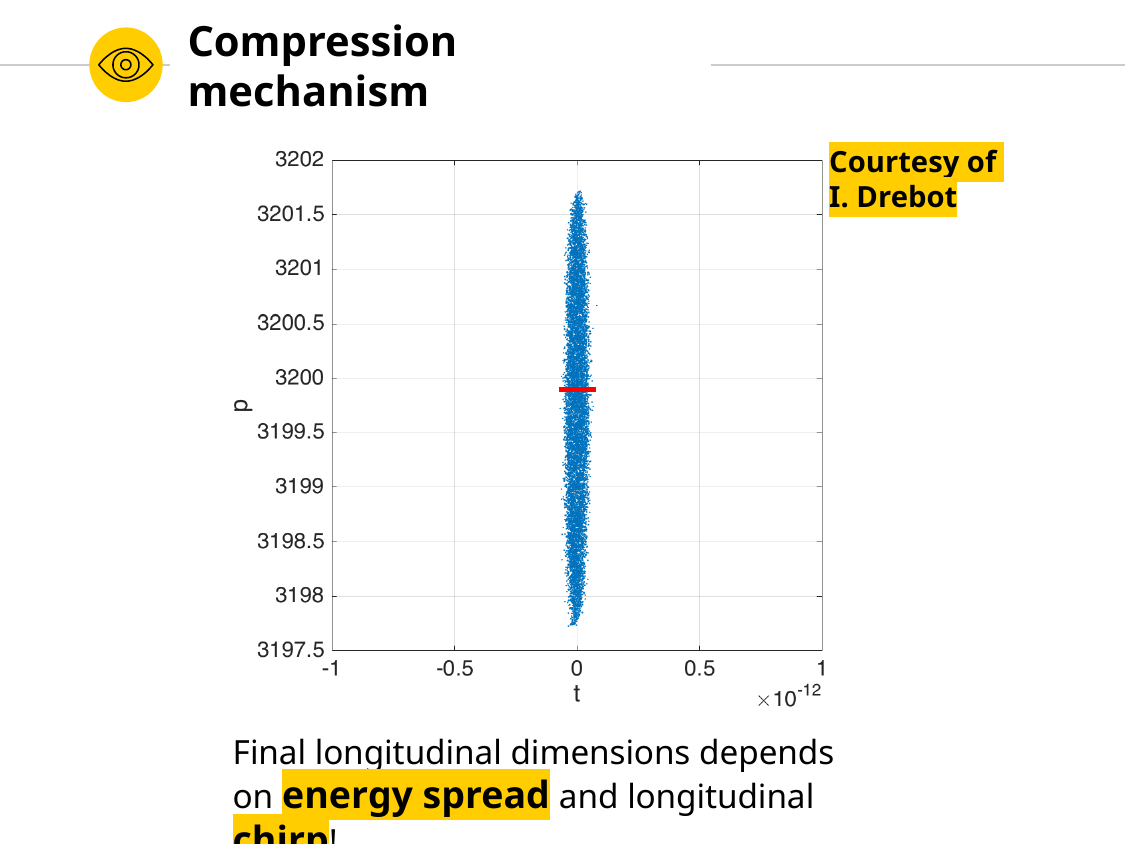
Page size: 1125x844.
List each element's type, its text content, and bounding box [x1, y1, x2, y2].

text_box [98, 48, 154, 82]
text_box [157, 72, 162, 85]
text_box Compression mechanism [176, 38, 711, 92]
text_box [99, 88, 155, 103]
text_box Final longitudinal dimensions depends on energy spread and longitudinal chirp! [217, 725, 856, 844]
picture [162, 114, 963, 716]
text_box Courtesy of I. Drebot [969, 136, 1111, 222]
text_box [89, 27, 163, 63]
